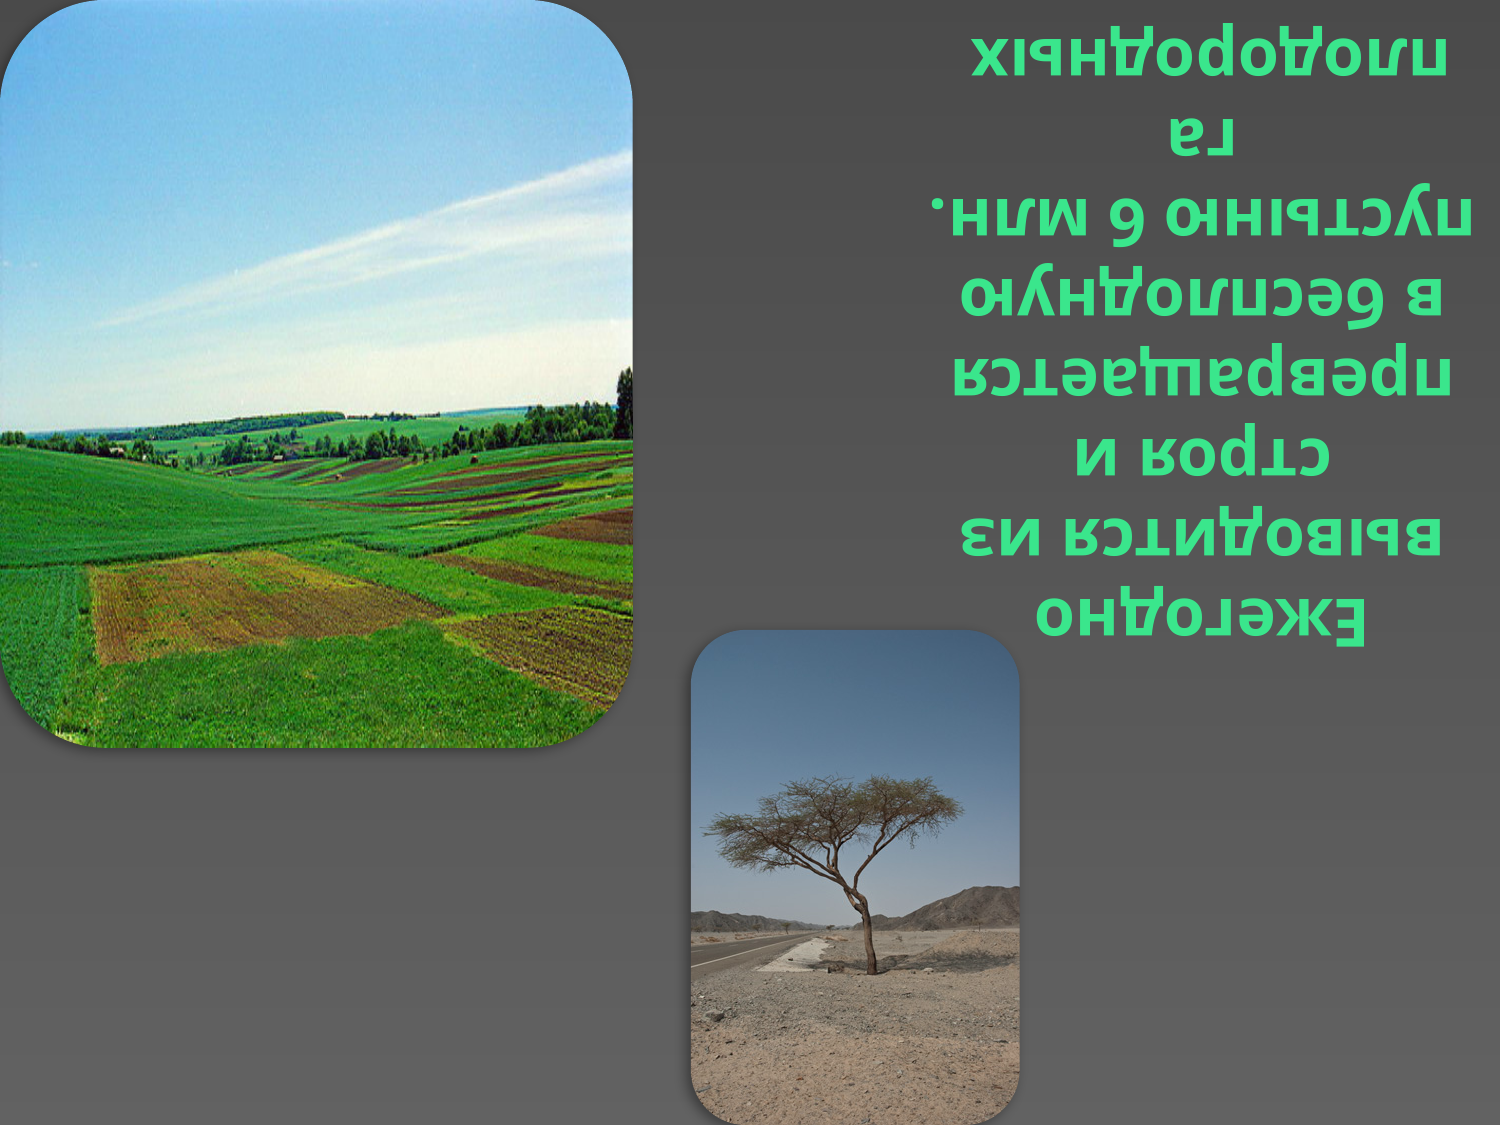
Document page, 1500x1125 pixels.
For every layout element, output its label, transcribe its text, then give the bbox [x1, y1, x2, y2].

title Ежегодно выводится из строя и превращается в бесплодную пустыню 6 млн. га плодородных земель [913, 0, 1500, 674]
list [0, 0, 633, 749]
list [690, 629, 1020, 1125]
